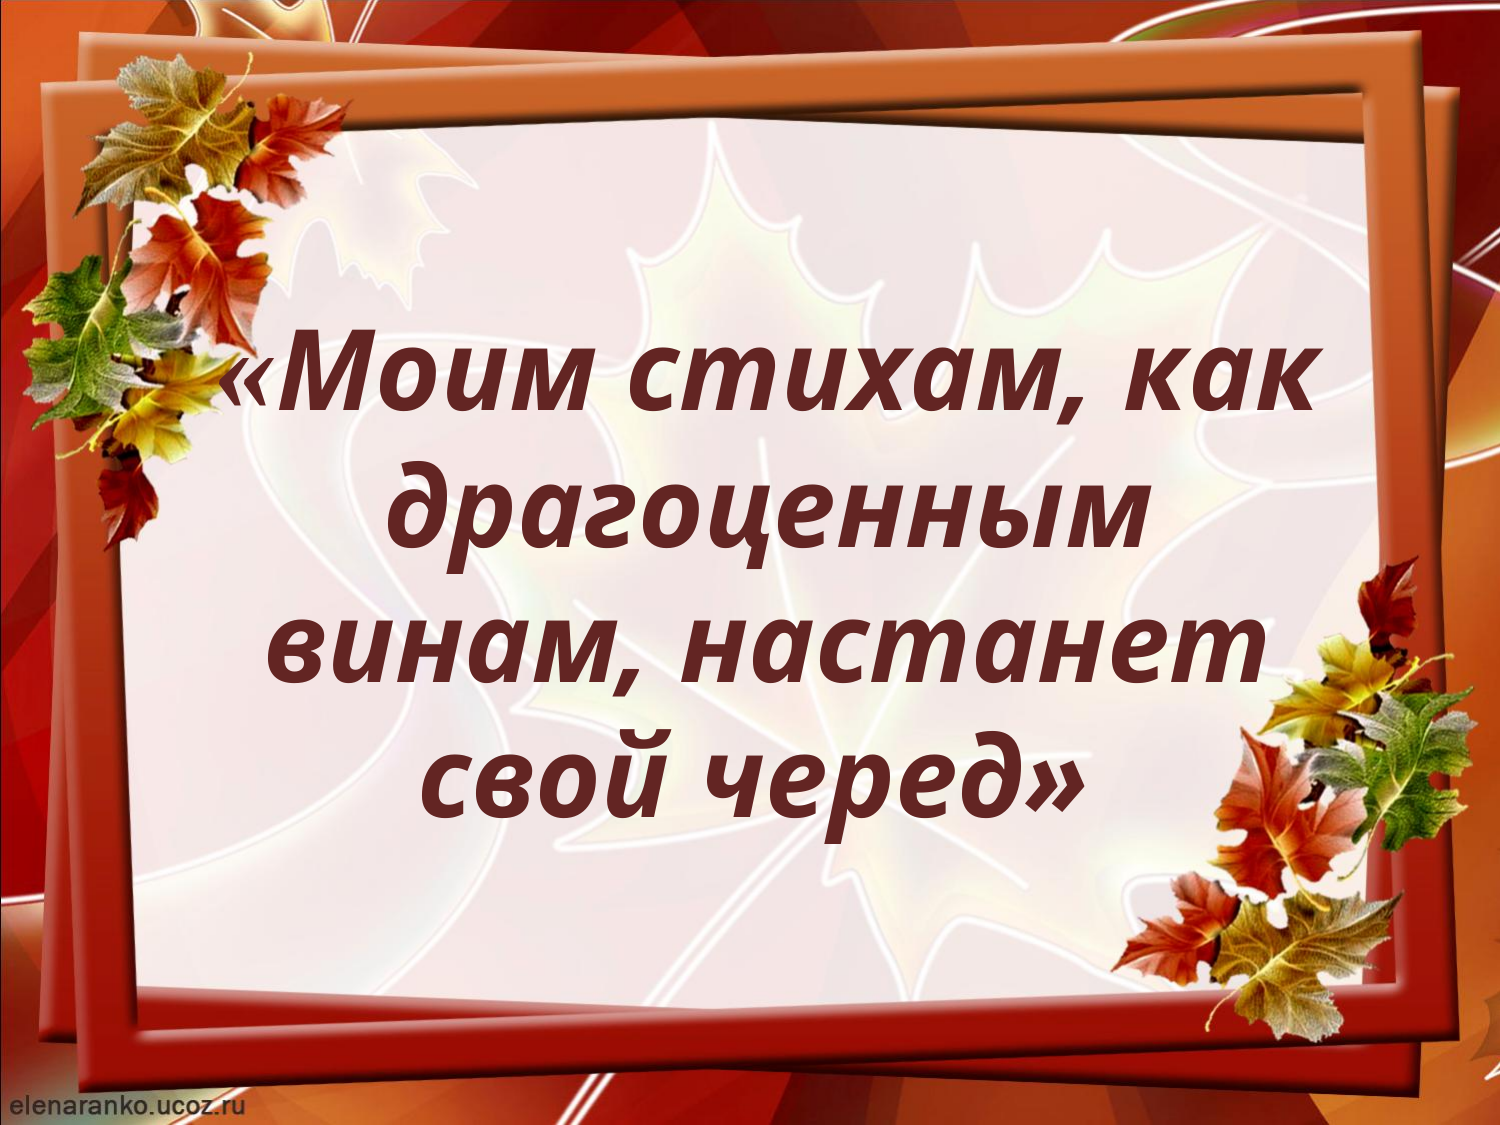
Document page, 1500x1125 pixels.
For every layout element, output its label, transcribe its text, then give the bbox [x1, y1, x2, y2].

title «Моим стихам, как драгоценным винам, настанет свой черед» [171, 196, 1365, 929]
text_box [135, 621, 1223, 697]
picture [0, 0, 1500, 1125]
